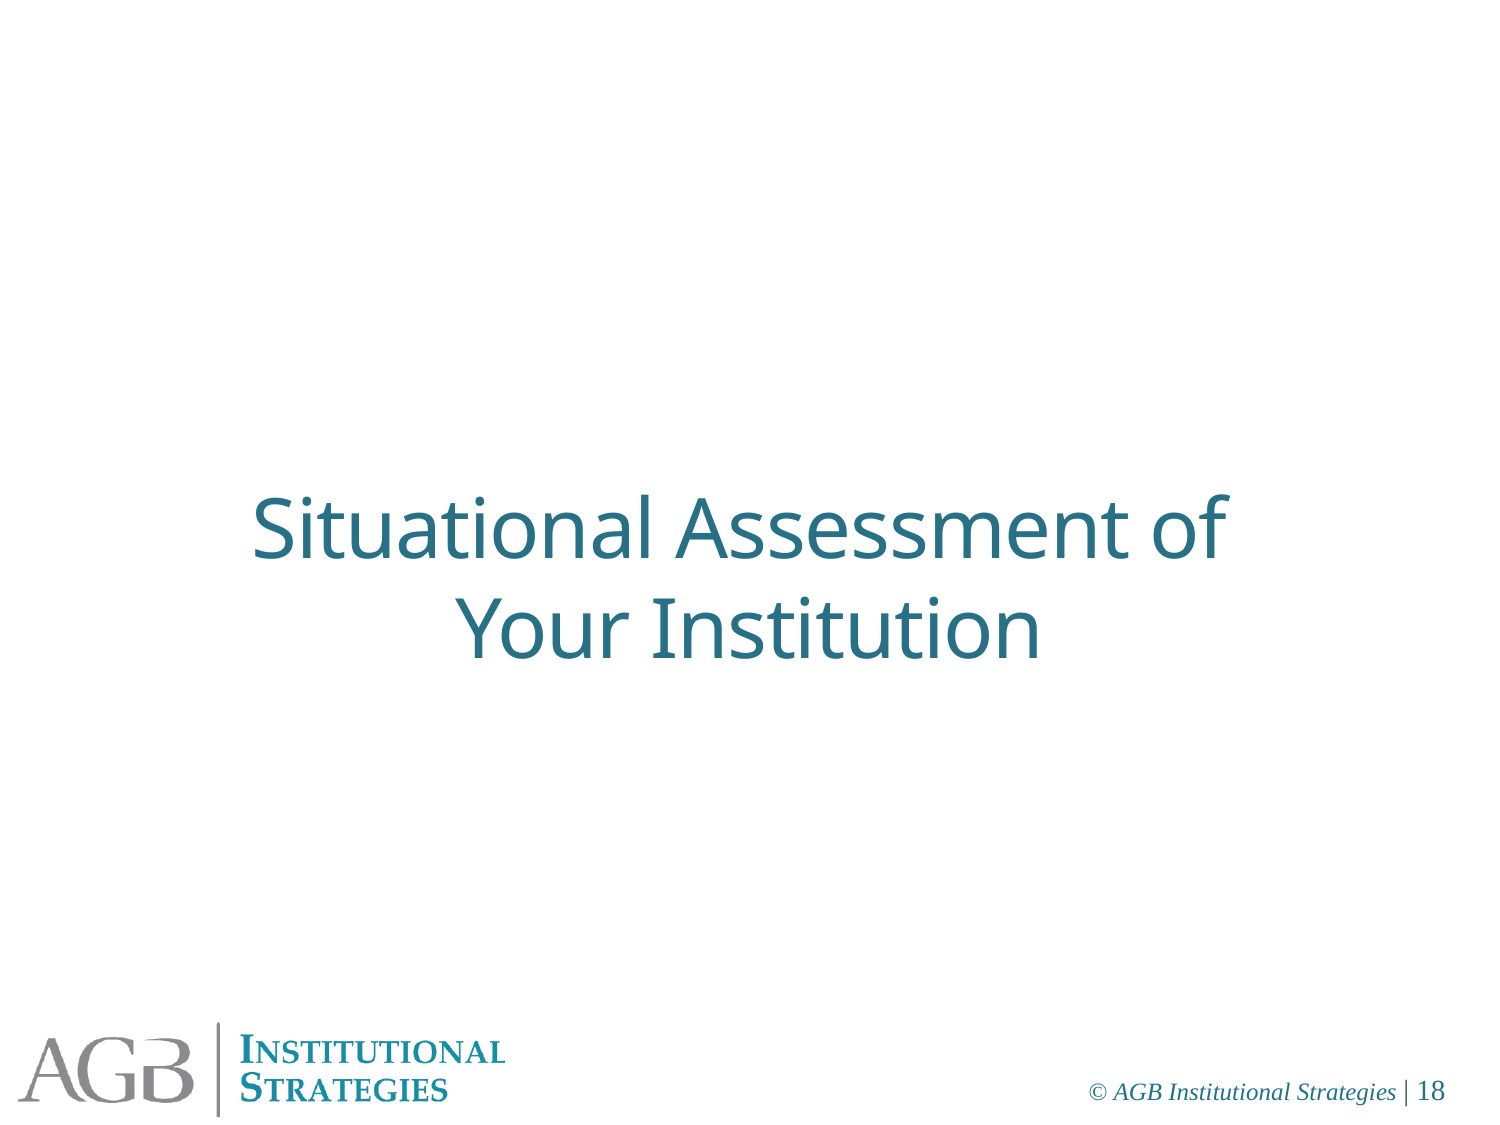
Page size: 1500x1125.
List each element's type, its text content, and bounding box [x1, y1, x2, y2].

picture [17, 1021, 506, 1118]
title Situational Assessment of Your Institution [112, 441, 1388, 683]
slide_number © AGB Institutional Strategies | 18 [1073, 1059, 1477, 1119]
